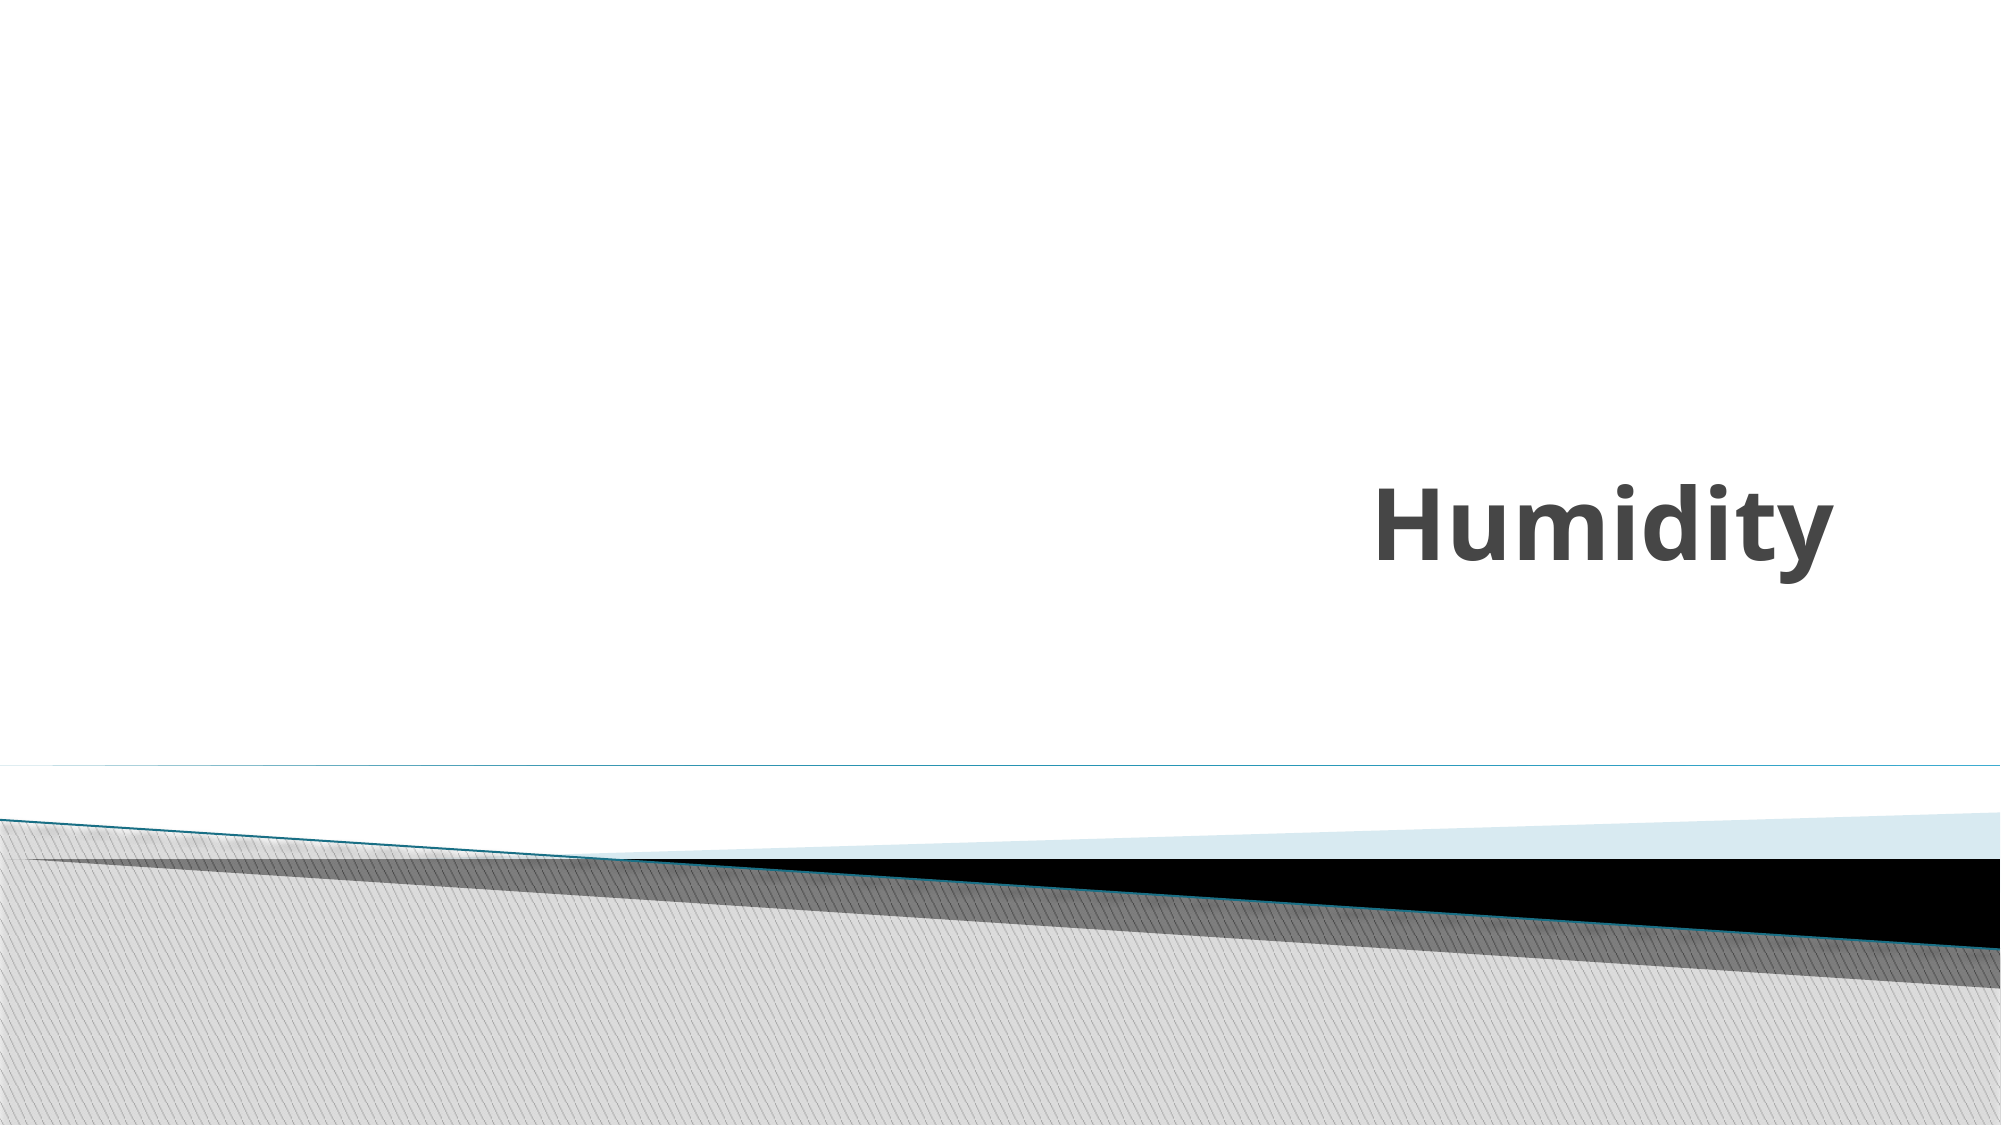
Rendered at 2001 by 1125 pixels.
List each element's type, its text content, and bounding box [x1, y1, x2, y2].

picture [7, 859, 2000, 989]
title Humidity [150, 287, 1850, 588]
